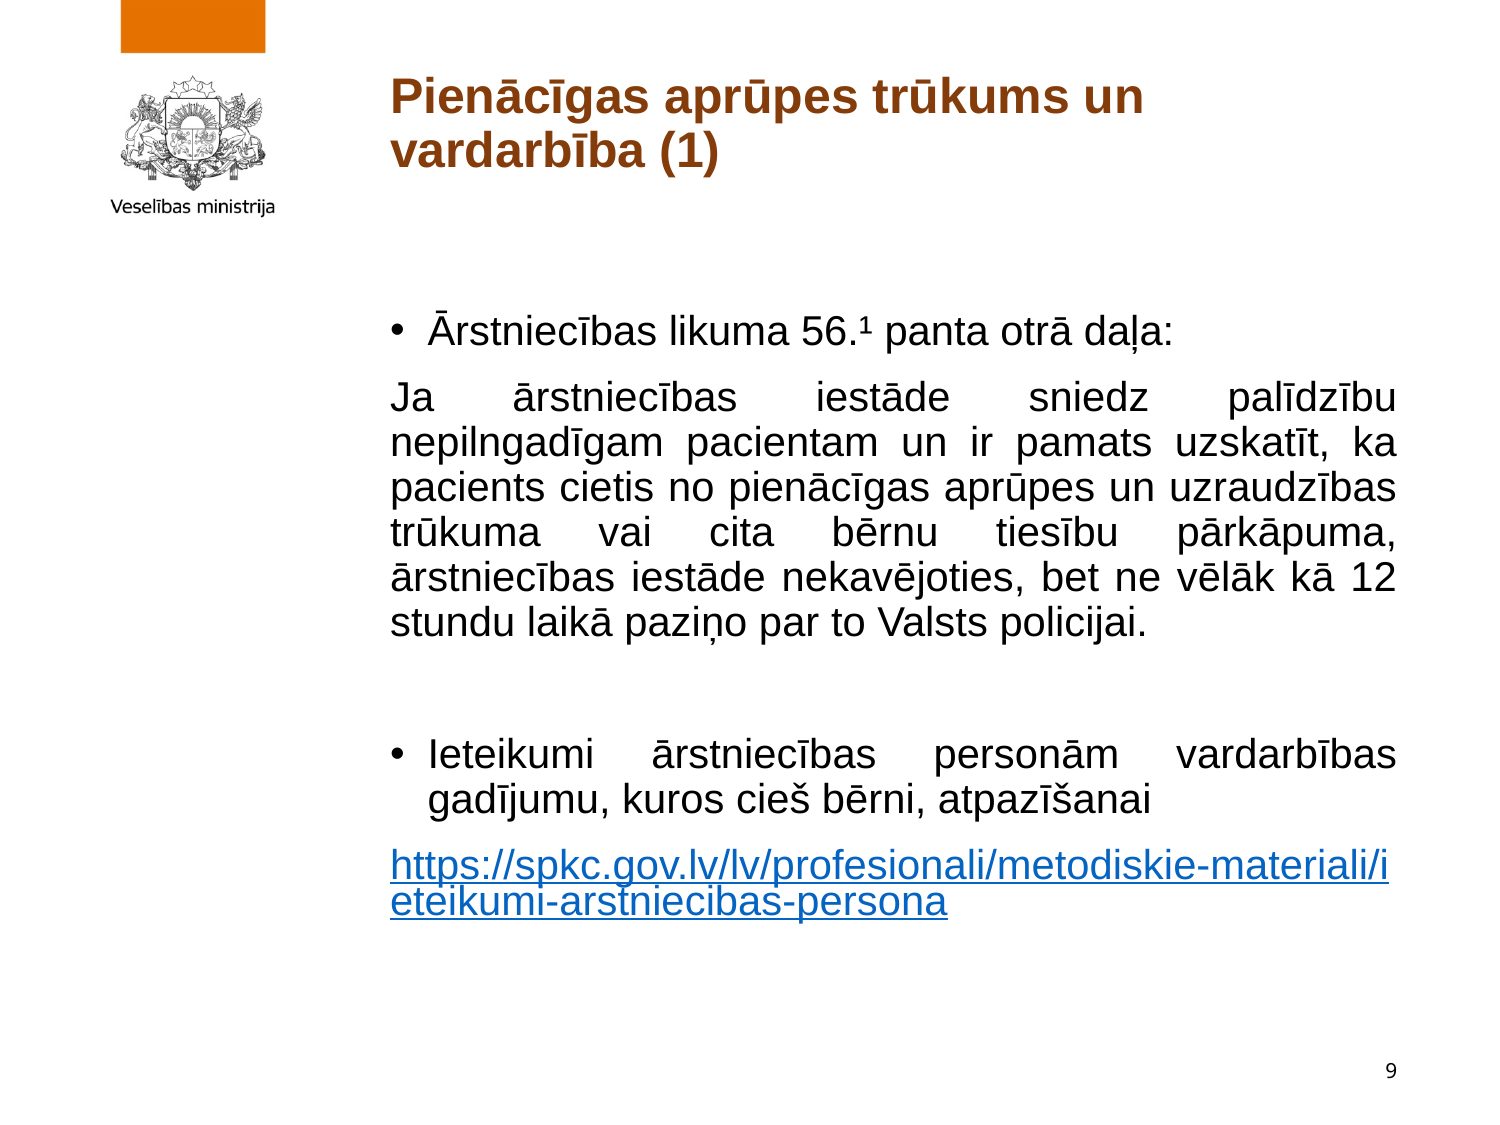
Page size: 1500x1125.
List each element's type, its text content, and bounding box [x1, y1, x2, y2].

title Pienācīgas aprūpes trūkums un vardarbība (1) [375, 62, 1413, 220]
picture [48, 0, 338, 322]
list Ārstniecības likuma 56.¹ panta otrā daļa: Ja ārstniecības iestāde sniedz palīdzību nepilngadīgam pacientam un ir pamats uzskatīt, ka pacients cietis no pienācīgas aprūpes un uzraudzības trūkuma vai cita bērnu tiesību pārkāpuma, ārstniecības iestāde nekavējoties, bet ne vēlāk kā 12 stundu laikā paziņo par to Valsts policijai. Ieteikumi ārstniecības personām vardarbības gadījumu, kuros cieš bērni, atpazīšanai https://spkc.gov.lv/lv/profesionali/metodiskie-materiali/ieteikumi-arstniecibas-persona [375, 302, 1413, 1016]
slide_number 9 [1284, 1041, 1413, 1102]
